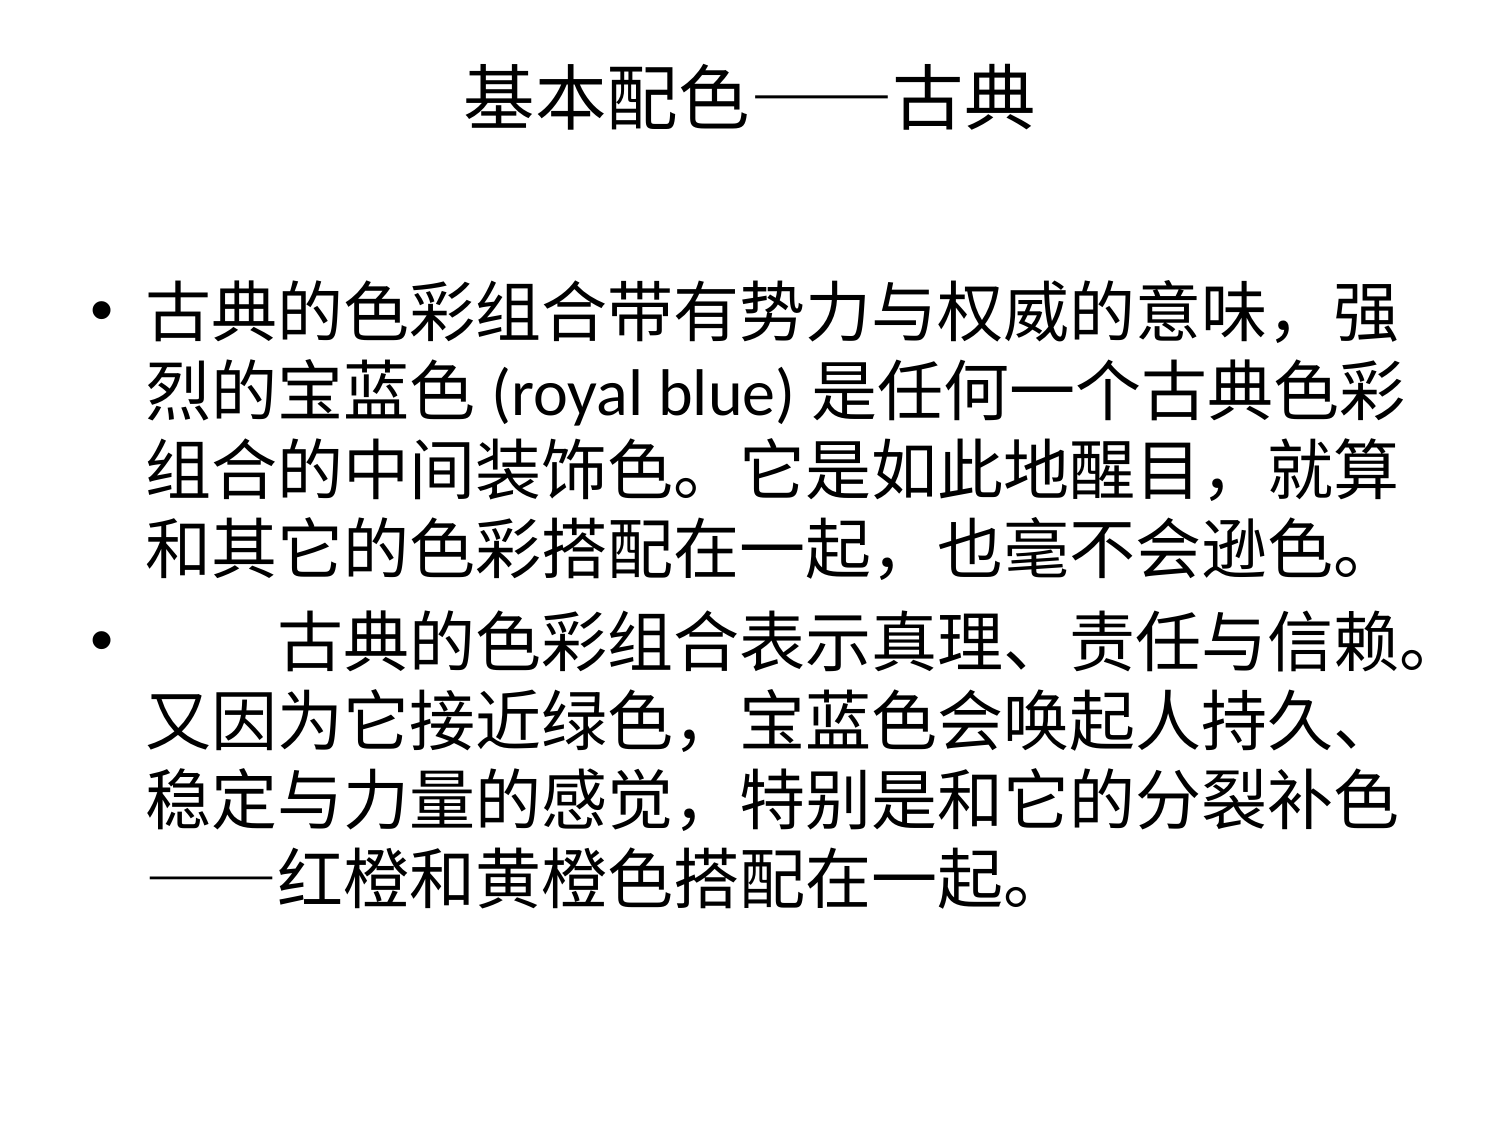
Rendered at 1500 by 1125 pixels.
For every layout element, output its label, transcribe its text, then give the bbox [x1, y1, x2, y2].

title 基本配色——古典 [75, 45, 1425, 233]
list 古典的色彩组合带有势力与权威的意味，强烈的宝蓝色(royal blue)是任何一个古典色彩组合的中间装饰色。它是如此地醒目，就算和其它的色彩搭配在一起，也毫不会逊色。 古典的色彩组合表示真理、责任与信赖。又因为它接近绿色，宝蓝色会唤起人持久、稳定与力量的感觉，特别是和它的分裂补色——红橙和黄橙色搭配在一起。 [75, 262, 1425, 1005]
